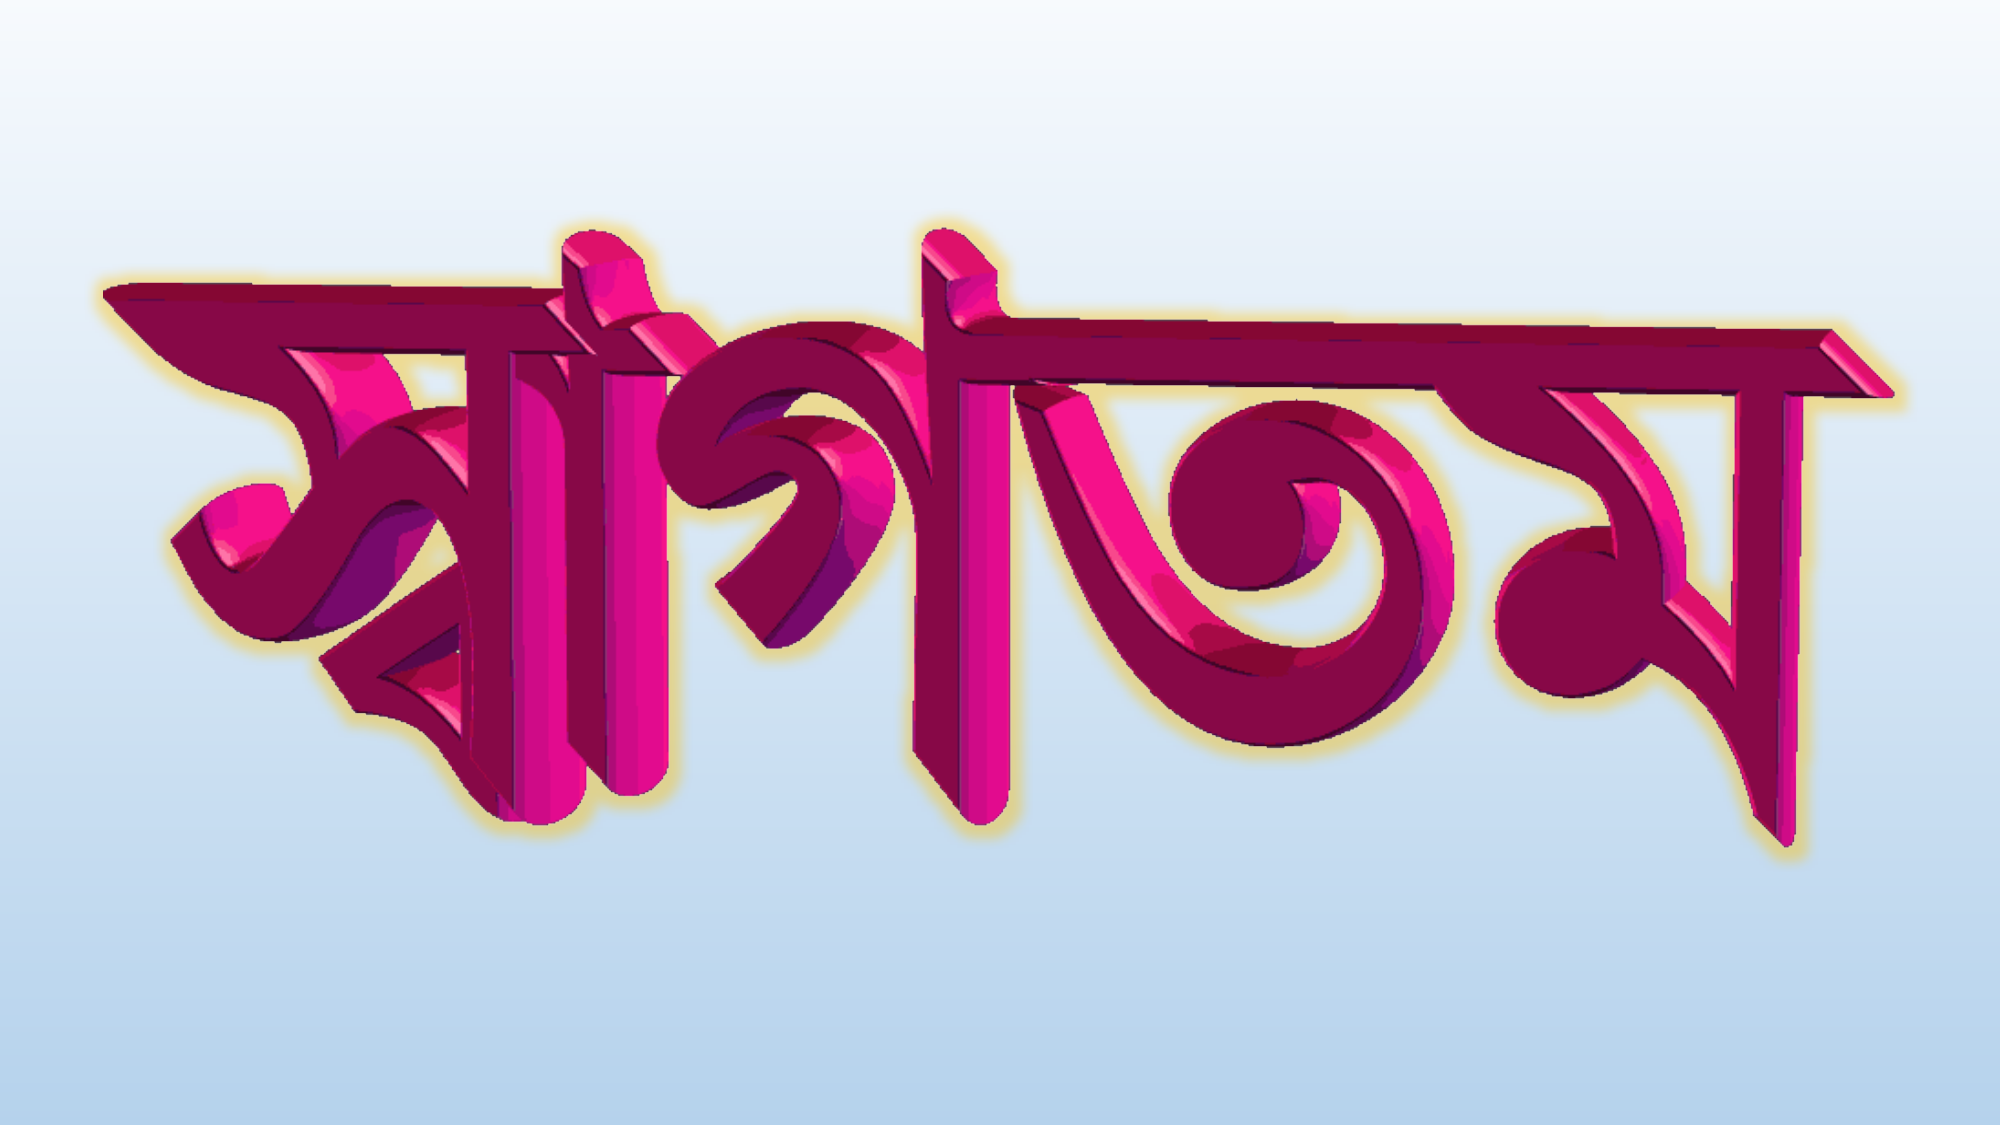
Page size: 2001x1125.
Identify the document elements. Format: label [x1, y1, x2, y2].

picture [103, 200, 1921, 874]
